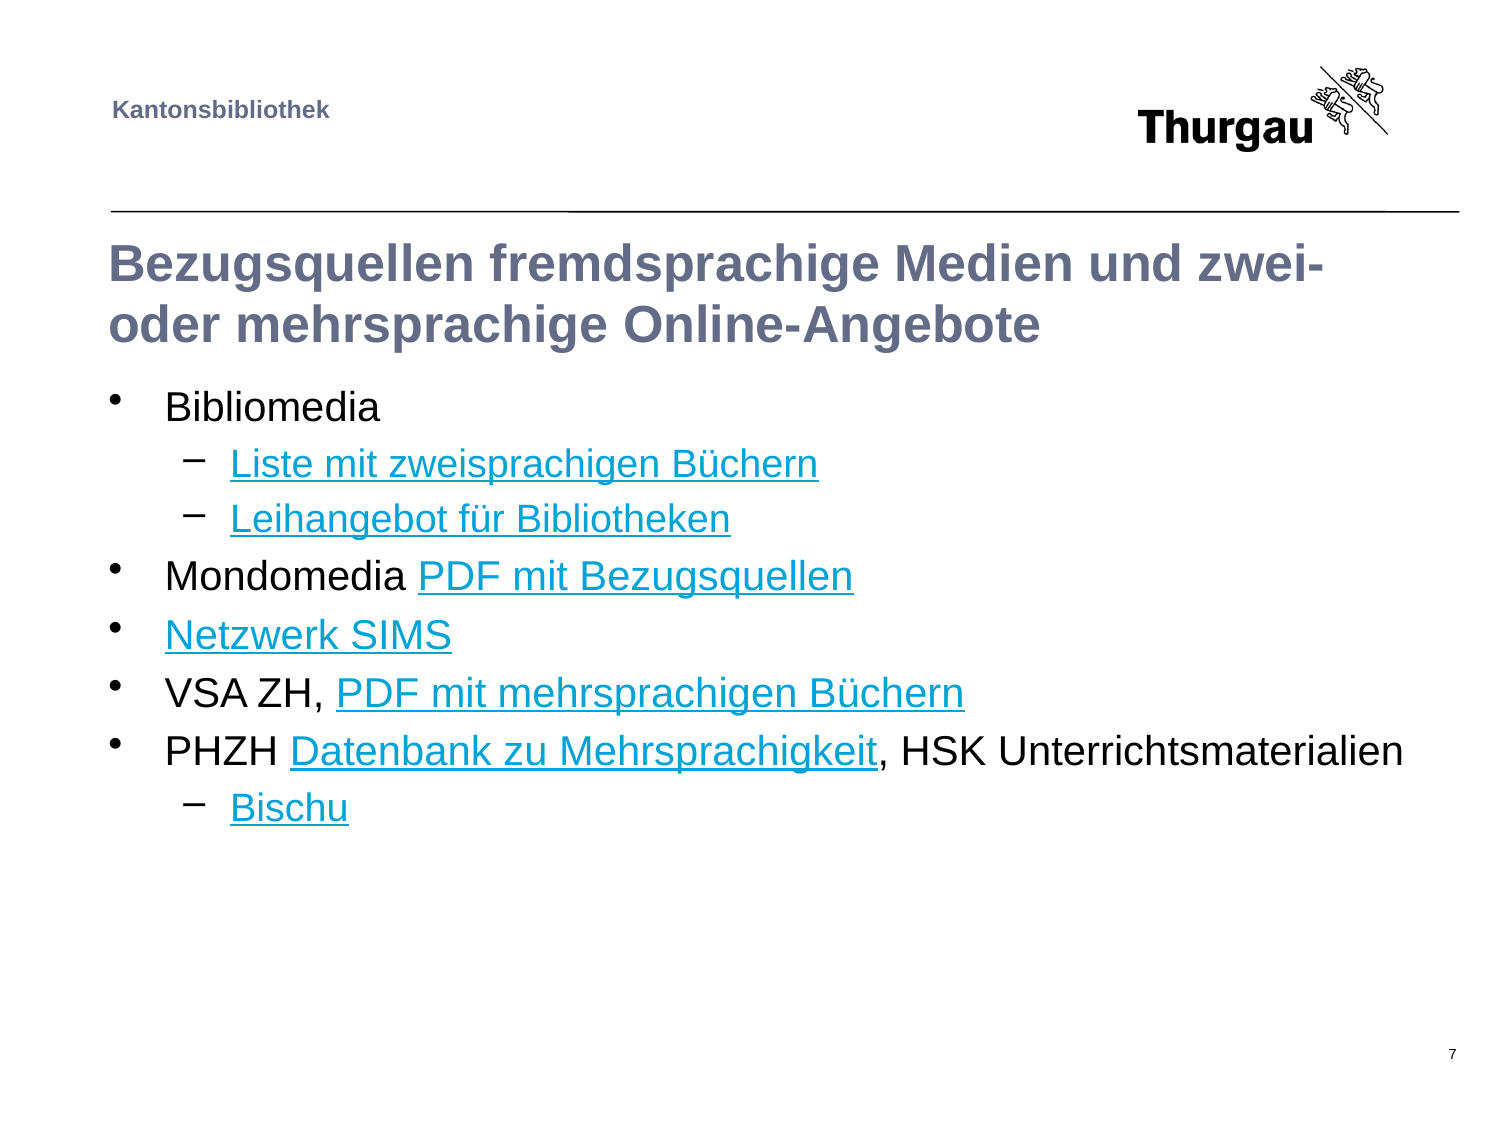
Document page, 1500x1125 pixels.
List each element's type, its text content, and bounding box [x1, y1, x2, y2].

list Bibliomedia Liste mit zweisprachigen Büchern Leihangebot für Bibliotheken Mondomedia PDF mit Bezugsquellen Netzwerk SIMS VSA ZH, PDF mit mehrsprachigen Büchern PHZH Datenbank zu Mehrsprachigkeit, HSK Unterrichtsmaterialien Bischu [93, 372, 1463, 1025]
title Bezugsquellen fremdsprachige Medien und zwei- oder mehrsprachige Online-Angebote [93, 224, 1463, 366]
picture [1138, 66, 1388, 152]
slide_number 7 [1149, 1037, 1463, 1089]
